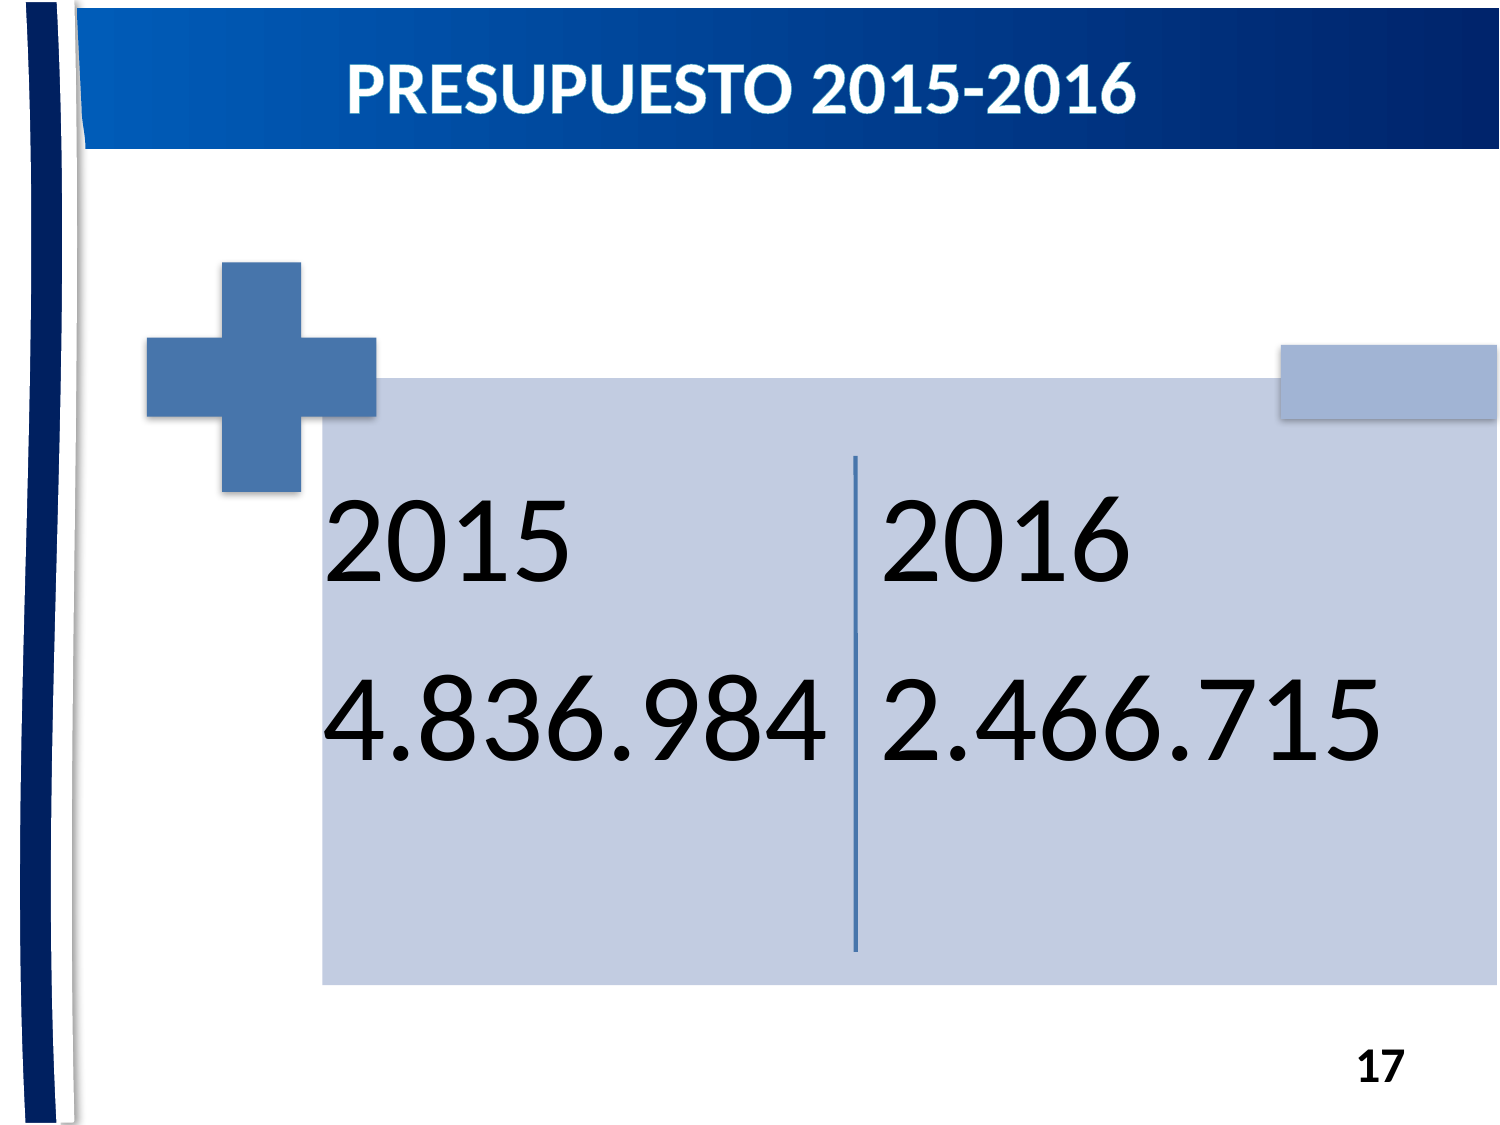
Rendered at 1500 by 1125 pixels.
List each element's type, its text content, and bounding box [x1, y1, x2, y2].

text_box [74, 5, 1500, 152]
slide_number 17 [1340, 1025, 1429, 1087]
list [146, 255, 1498, 998]
title PRESUPUESTO 2015-2016 [75, 30, 1425, 219]
